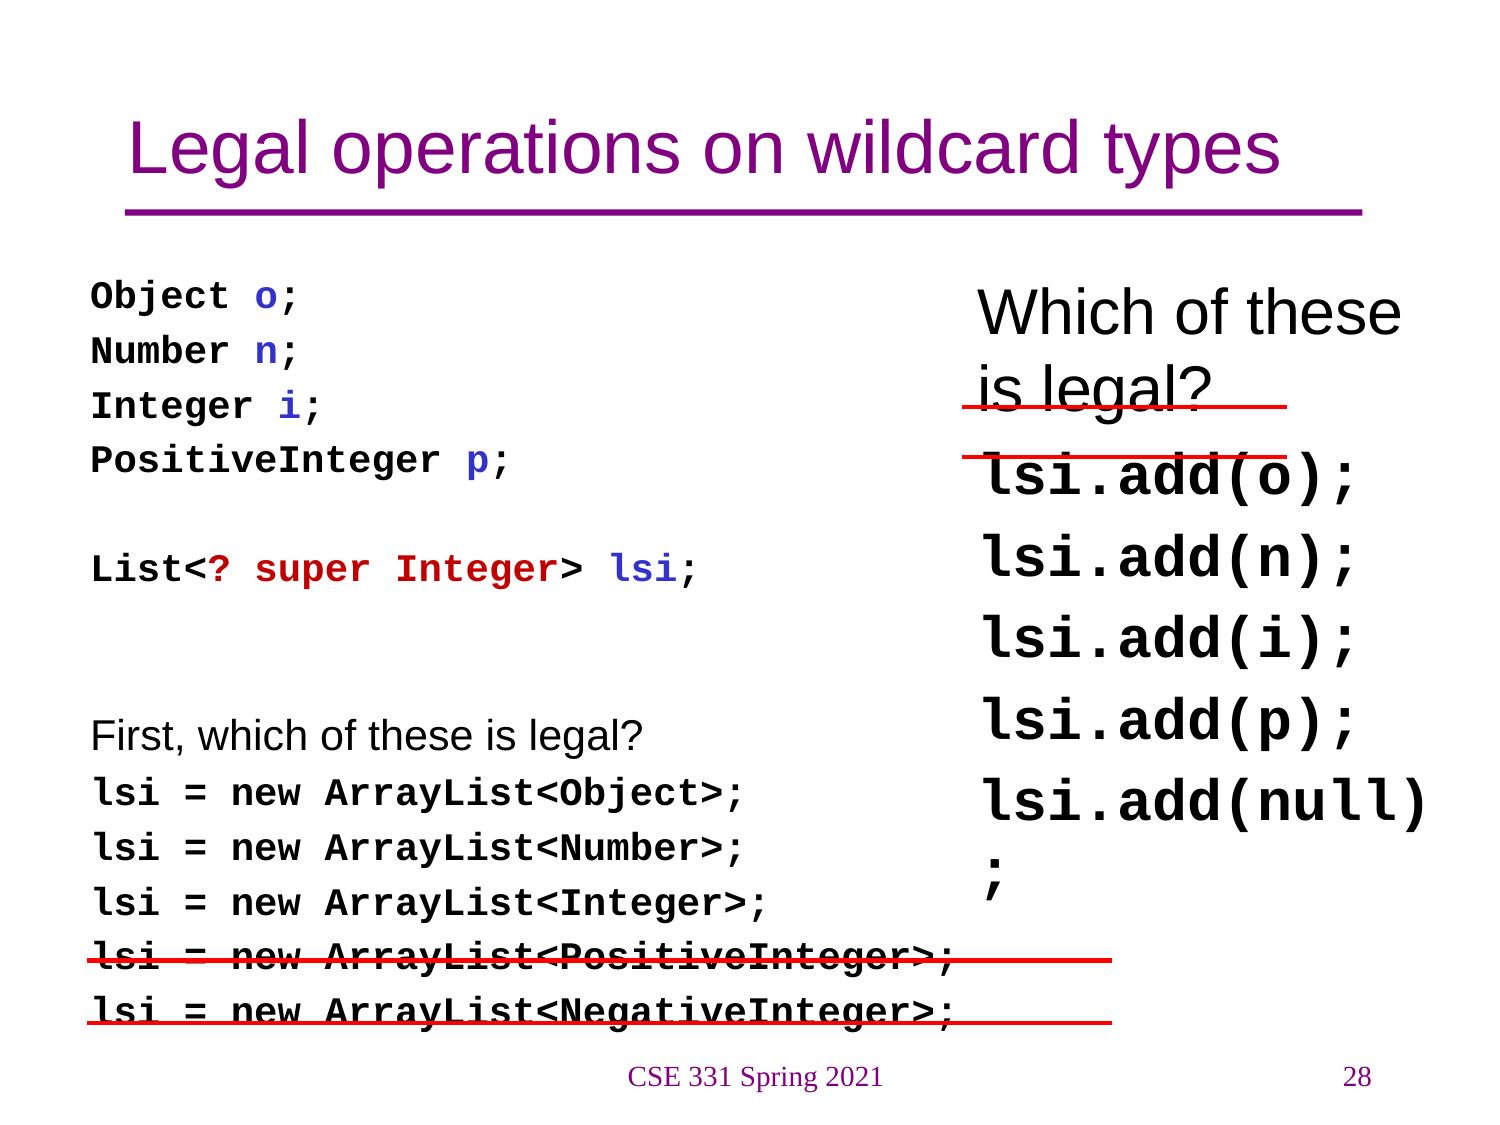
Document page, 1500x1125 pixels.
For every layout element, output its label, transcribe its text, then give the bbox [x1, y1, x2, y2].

slide_number 28 [1074, 1049, 1388, 1125]
list Which of these is legal? lsi.add(o); lsi.add(n); lsi.add(i); lsi.add(p); lsi.add(null); [962, 262, 1475, 1005]
footer CSE 331 Spring 2021 [474, 1049, 1038, 1125]
list Object o; Number n; Integer i; PositiveInteger p; List<? super Integer> lsi; First, which of these is legal? lsi = new ArrayList<Object>; lsi = new ArrayList<Number>; lsi = new ArrayList<Integer>; lsi = new ArrayList<PositiveInteger>; lsi = new ArrayList<NegativeInteger>; [75, 262, 1150, 1050]
title Legal operations on wildcard types [112, 50, 1388, 238]
